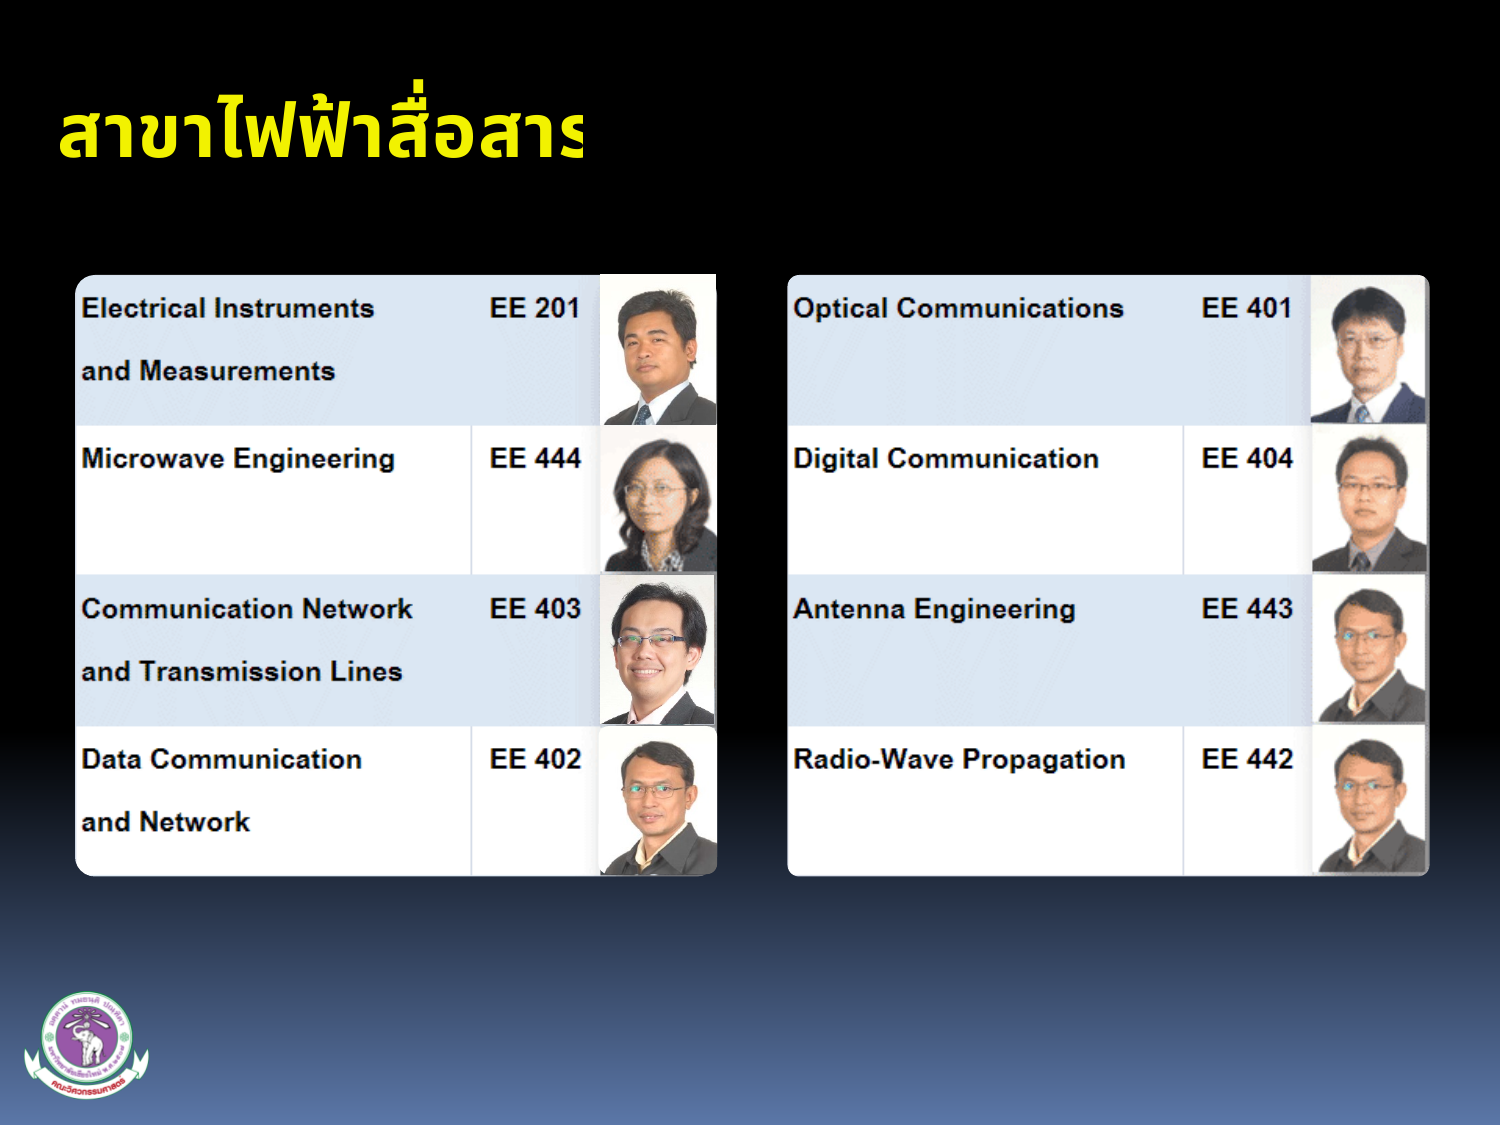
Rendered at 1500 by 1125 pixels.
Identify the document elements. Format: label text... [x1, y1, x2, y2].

picture [74, 274, 718, 877]
picture [599, 274, 716, 426]
picture [24, 991, 150, 1100]
text_box สาขาไฟฟ้าสื่อสาร [43, 74, 613, 180]
picture [598, 733, 718, 875]
picture [786, 274, 1431, 877]
picture [599, 575, 715, 725]
